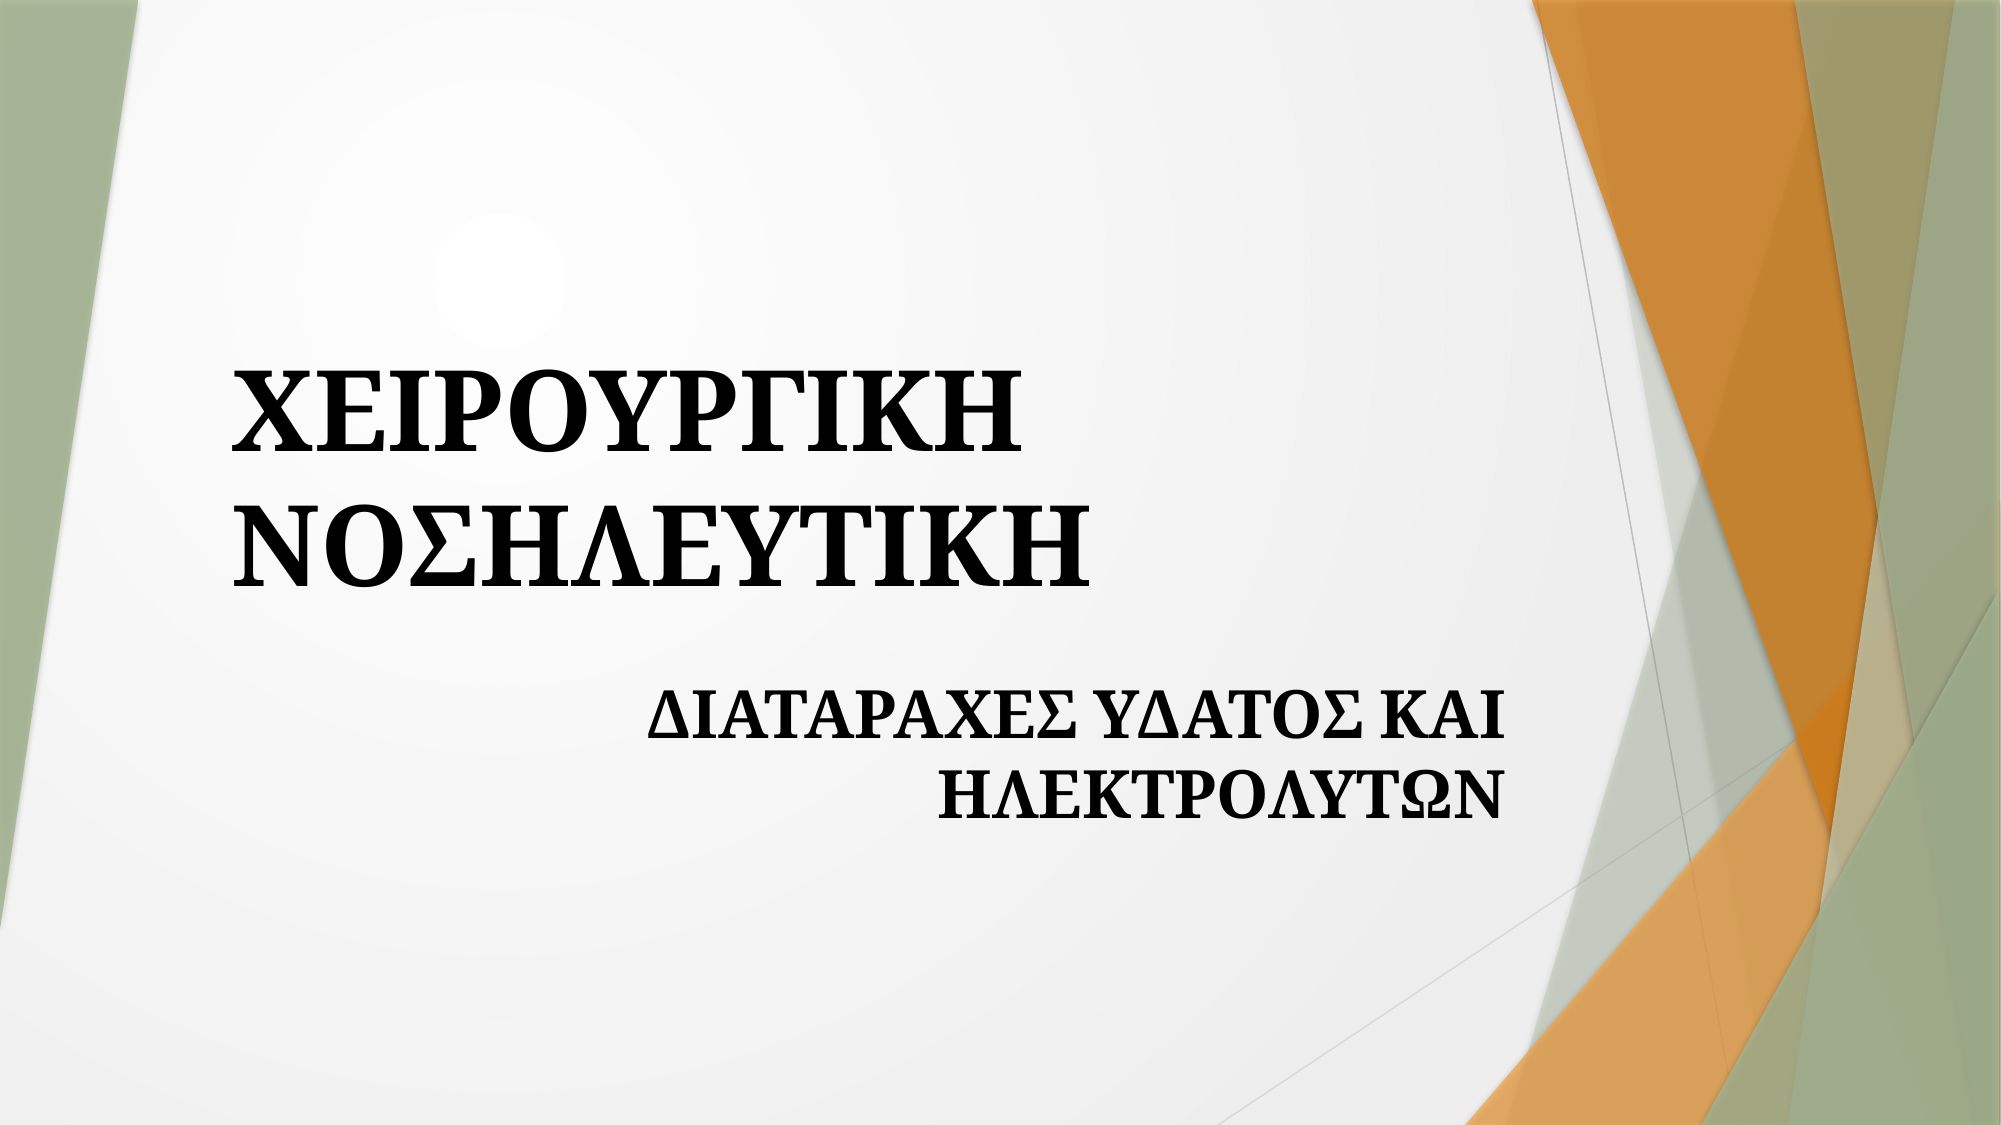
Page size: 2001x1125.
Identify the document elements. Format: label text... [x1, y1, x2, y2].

title ΧΕΙΡΟΥΡΓΙΚΗ ΝΟΣΗΛΕΥΤΙΚΗ [216, 222, 1491, 752]
subtitle ΔΙΑΤΑΡΑΧΕΣ ΥΔΑΤΟΣ ΚΑΙ ΗΛΕΚΤΡΟΛΥΤΩΝ [247, 664, 1522, 845]
